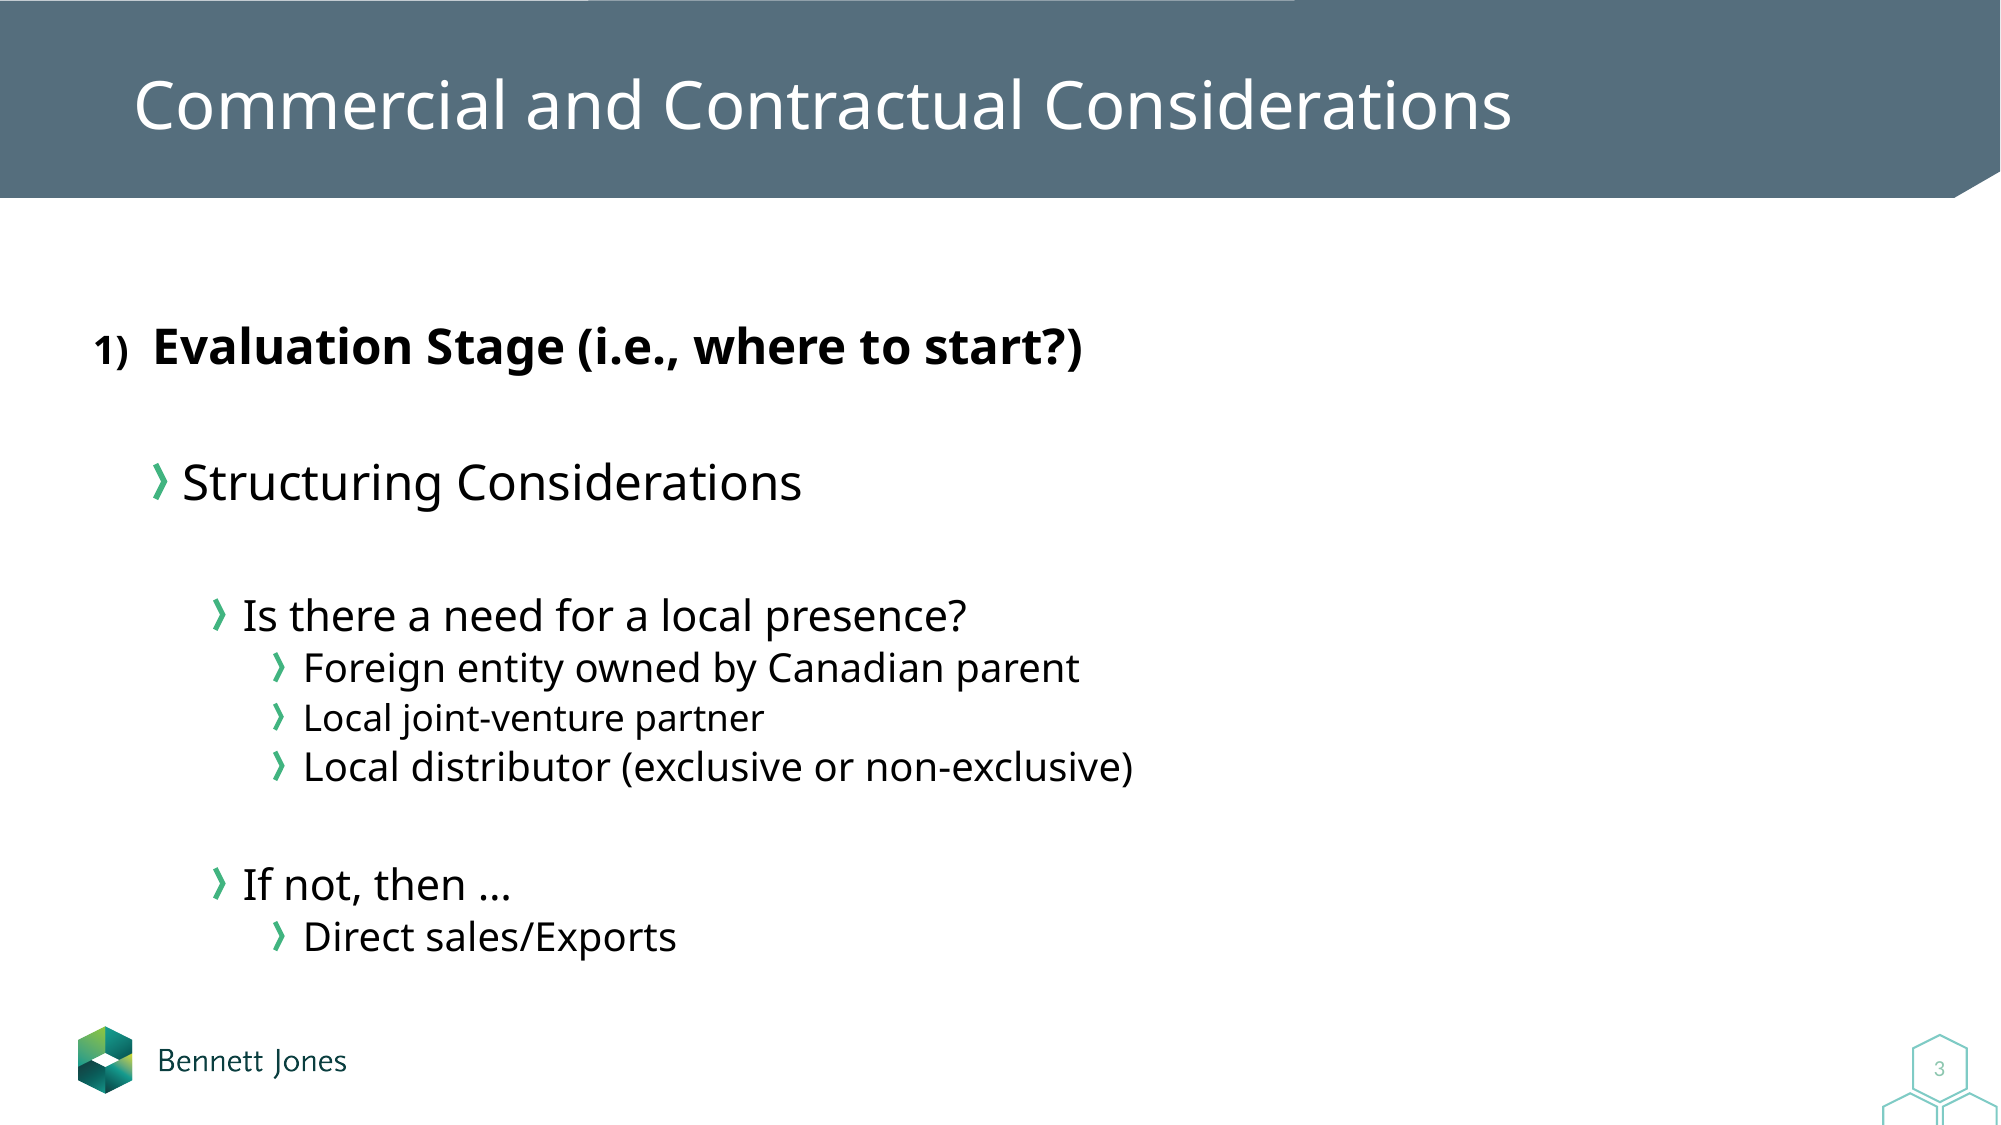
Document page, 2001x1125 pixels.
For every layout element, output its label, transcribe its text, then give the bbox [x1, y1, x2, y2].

list Evaluation Stage (i.e., where to start?) Structuring Considerations Is there a need for a local presence? Foreign entity owned by Canadian parent Local joint-venture partner Local distributor (exclusive or non-exclusive) If not, then … Direct sales/Exports [78, 314, 1922, 976]
title Commercial and Contractual Considerations [118, 27, 1884, 189]
picture [78, 1026, 346, 1094]
slide_number 3 [1909, 1042, 1970, 1093]
